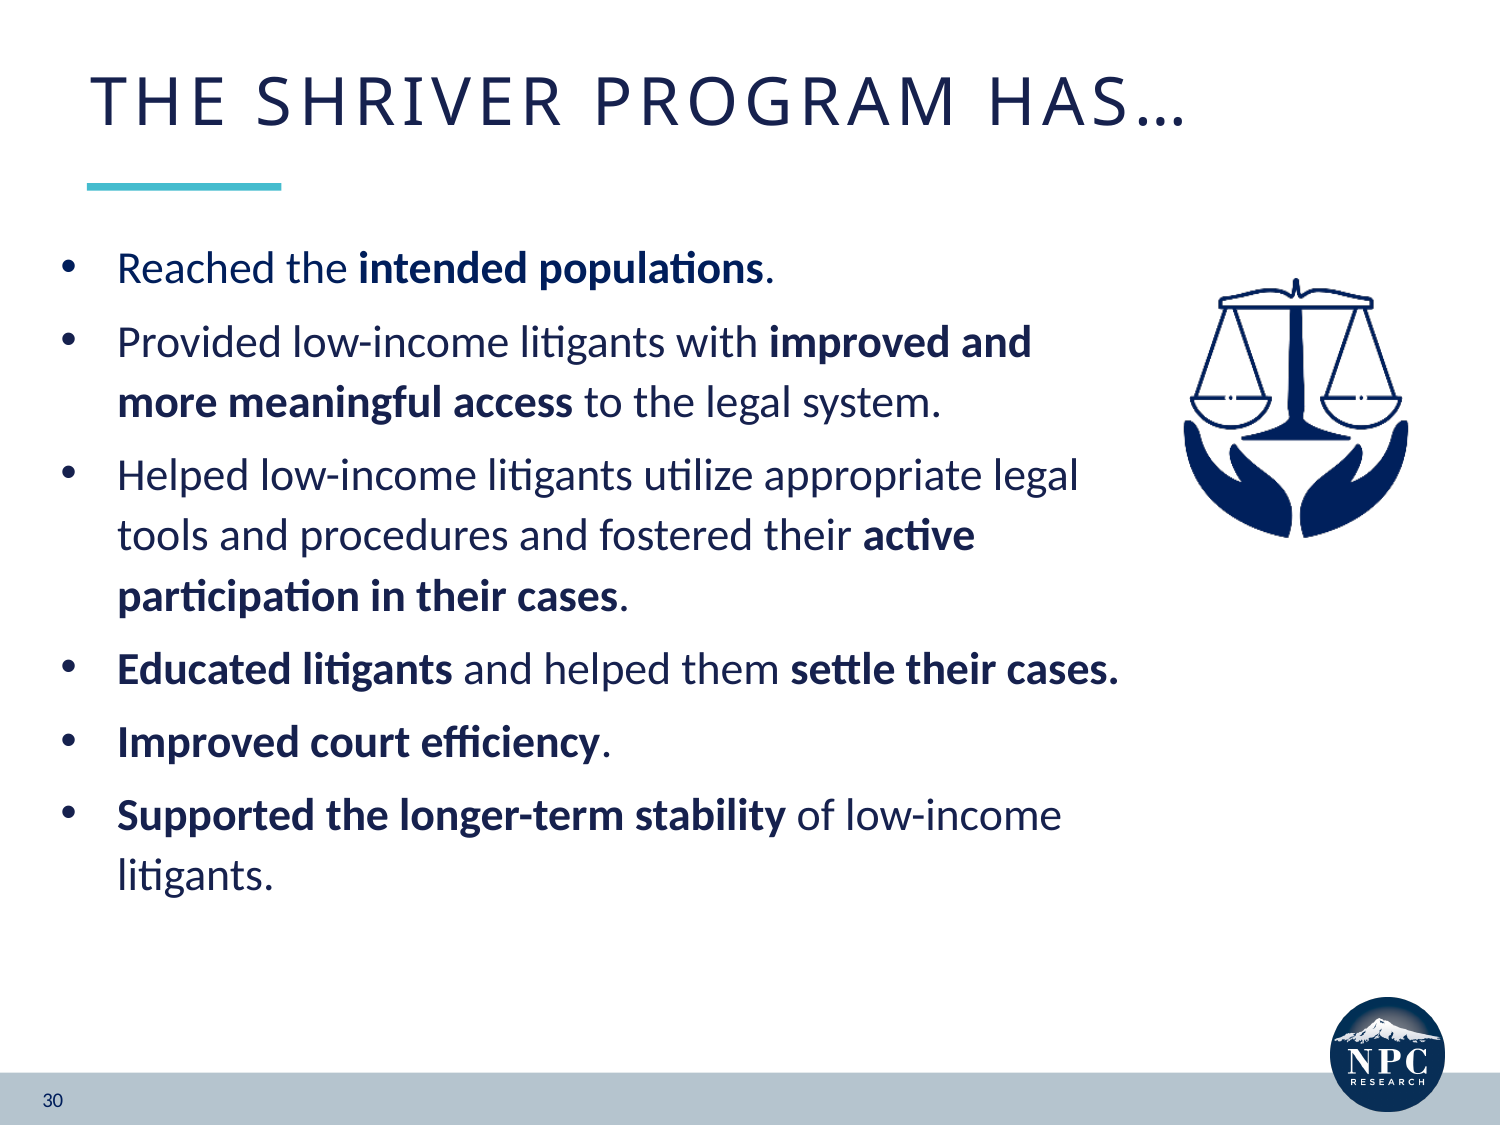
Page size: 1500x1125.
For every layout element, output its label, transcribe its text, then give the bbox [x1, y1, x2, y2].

text_box Reached the intended populations. Provided low-income litigants with improved and more meaningful access to the legal system. Helped low-income litigants utilize appropriate legal tools and procedures and fostered their active participation in their cases. Educated litigants and helped them settle their cases. Improved court efficiency. Supported the longer-term stability of low-income litigants. [45, 225, 1156, 908]
picture [1123, 220, 1469, 596]
text_box [86, 183, 282, 191]
picture [1330, 997, 1445, 1112]
text_box THE SHRIVER PROGRAM HAS… [75, 67, 1338, 146]
